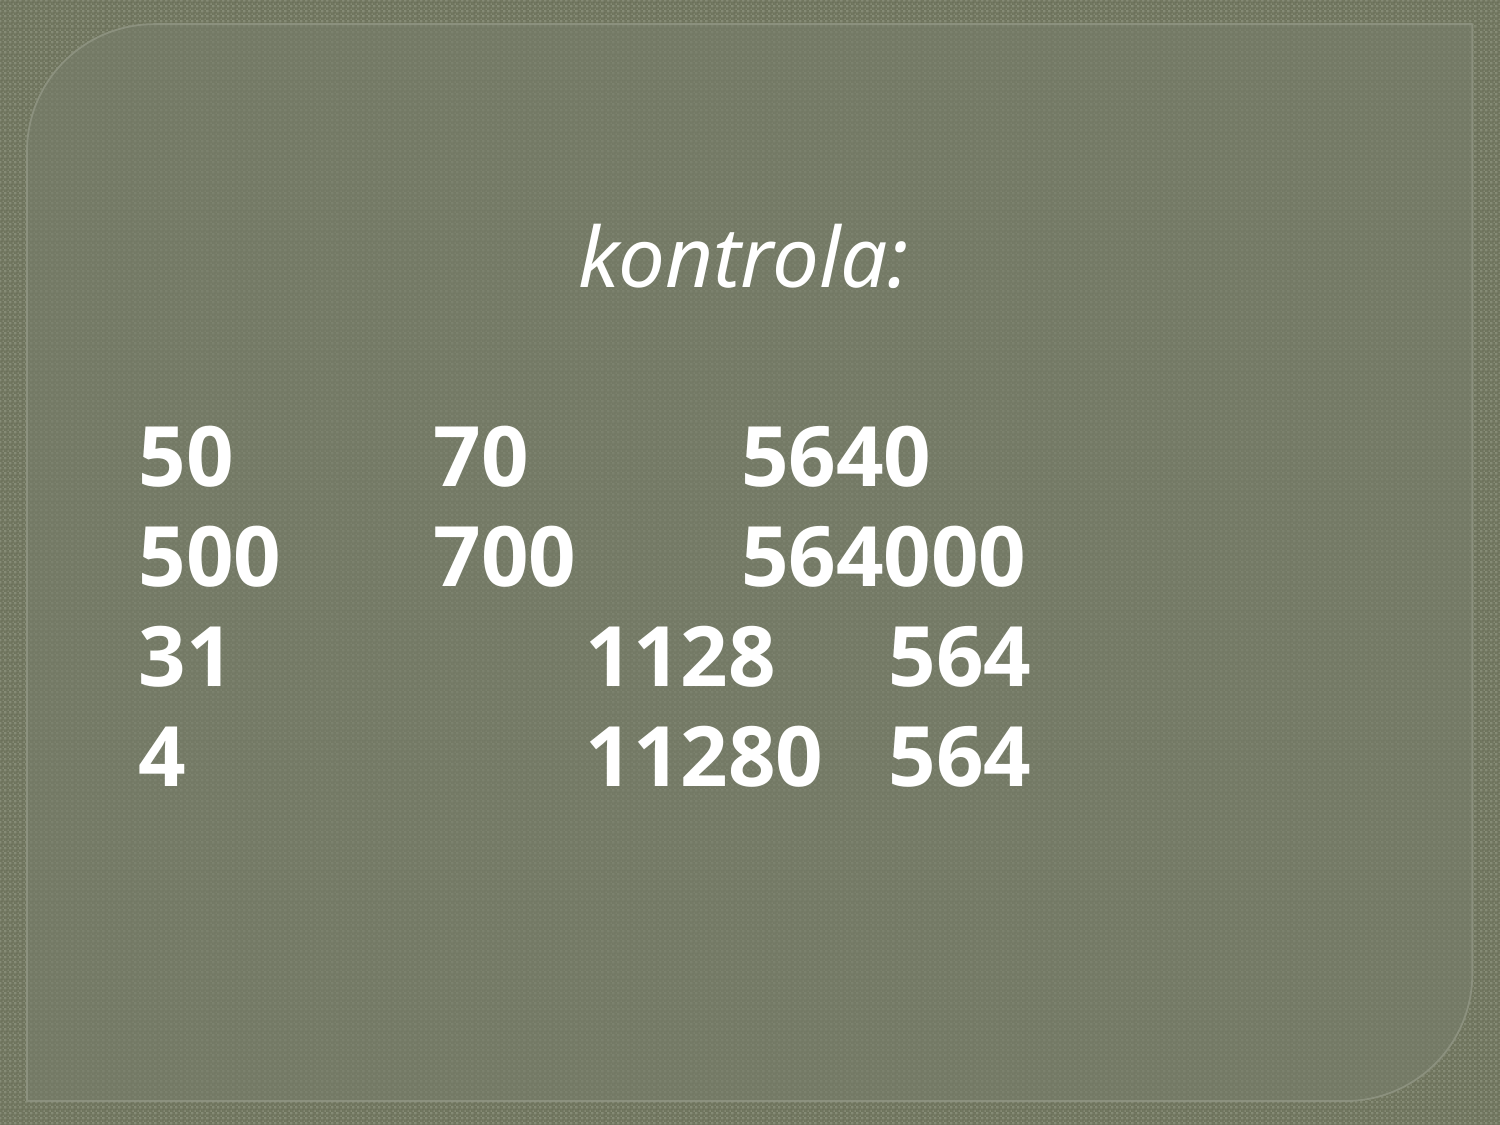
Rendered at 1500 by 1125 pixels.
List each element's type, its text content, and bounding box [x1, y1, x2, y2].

text_box kontrola: 50 70 5640 500 700 564000 31 1128 564 4 11280 564 [123, 196, 1365, 811]
